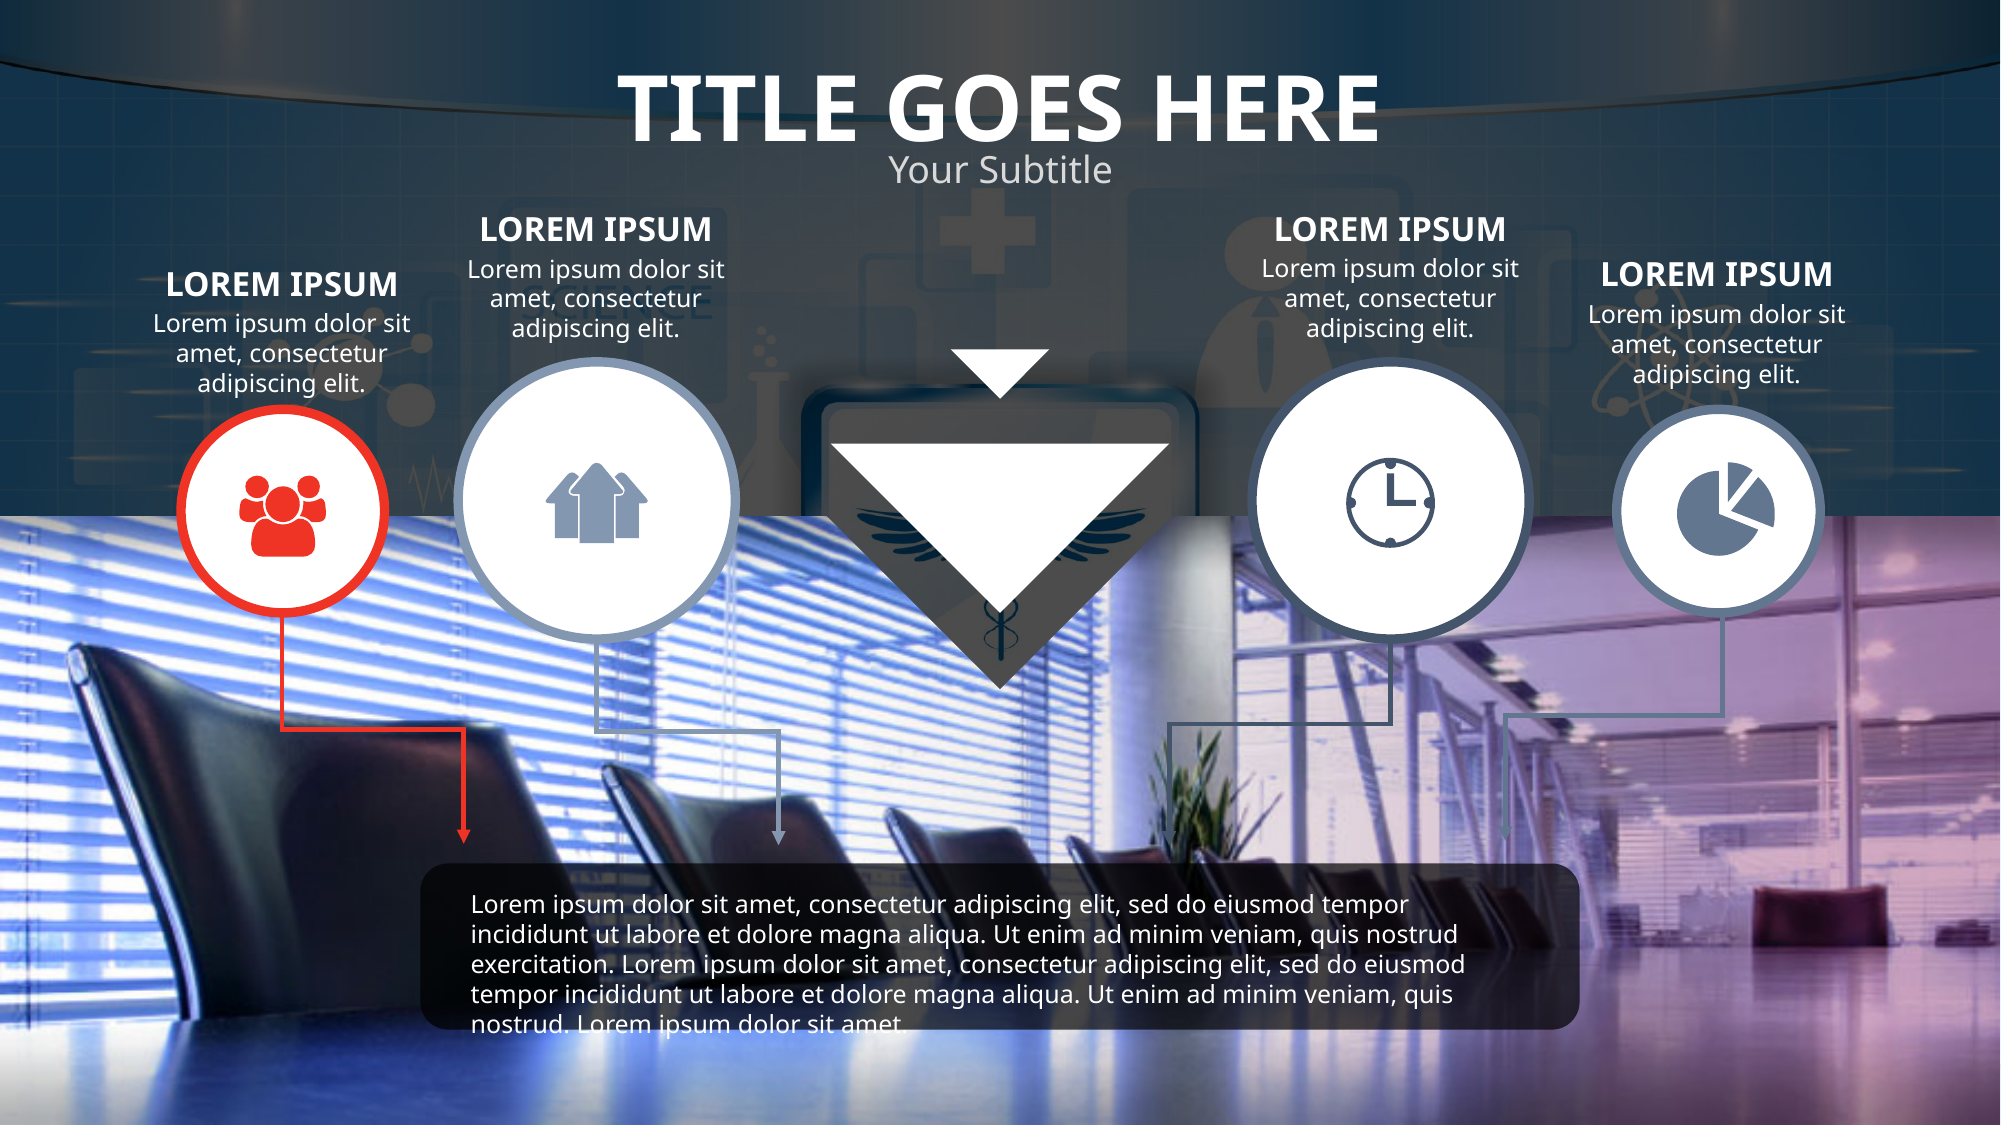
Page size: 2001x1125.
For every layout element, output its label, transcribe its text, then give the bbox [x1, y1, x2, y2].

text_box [258, 638, 487, 821]
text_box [573, 640, 802, 823]
text_box LOREM IPSUM Lorem ipsum dolor sit amet, consectetur adipiscing elit. [1240, 203, 1541, 348]
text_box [1346, 457, 1435, 548]
text_box [239, 498, 326, 557]
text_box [420, 863, 1580, 1030]
text_box LOREM IPSUM Lorem ipsum dolor sit amet, consectetur adipiscing elit. [1567, 248, 1867, 394]
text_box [544, 462, 650, 544]
text_box [1615, 408, 1822, 612]
text_box [1250, 360, 1531, 640]
text_box [297, 475, 320, 499]
text_box [245, 475, 300, 523]
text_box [1488, 606, 1739, 824]
text_box [0, 515, 2000, 1125]
text_box LOREM IPSUM Lorem ipsum dolor sit amet, consectetur adipiscing elit. [446, 203, 747, 348]
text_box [1158, 613, 1401, 835]
text_box [179, 408, 386, 614]
text_box [457, 360, 737, 640]
text_box [828, 442, 1172, 615]
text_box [1677, 462, 1775, 556]
text_box [948, 348, 1052, 401]
text_box LOREM IPSUM Lorem ipsum dolor sit amet, consectetur adipiscing elit. [131, 258, 432, 403]
picture [0, 0, 2001, 1125]
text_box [548, 42, 1452, 199]
